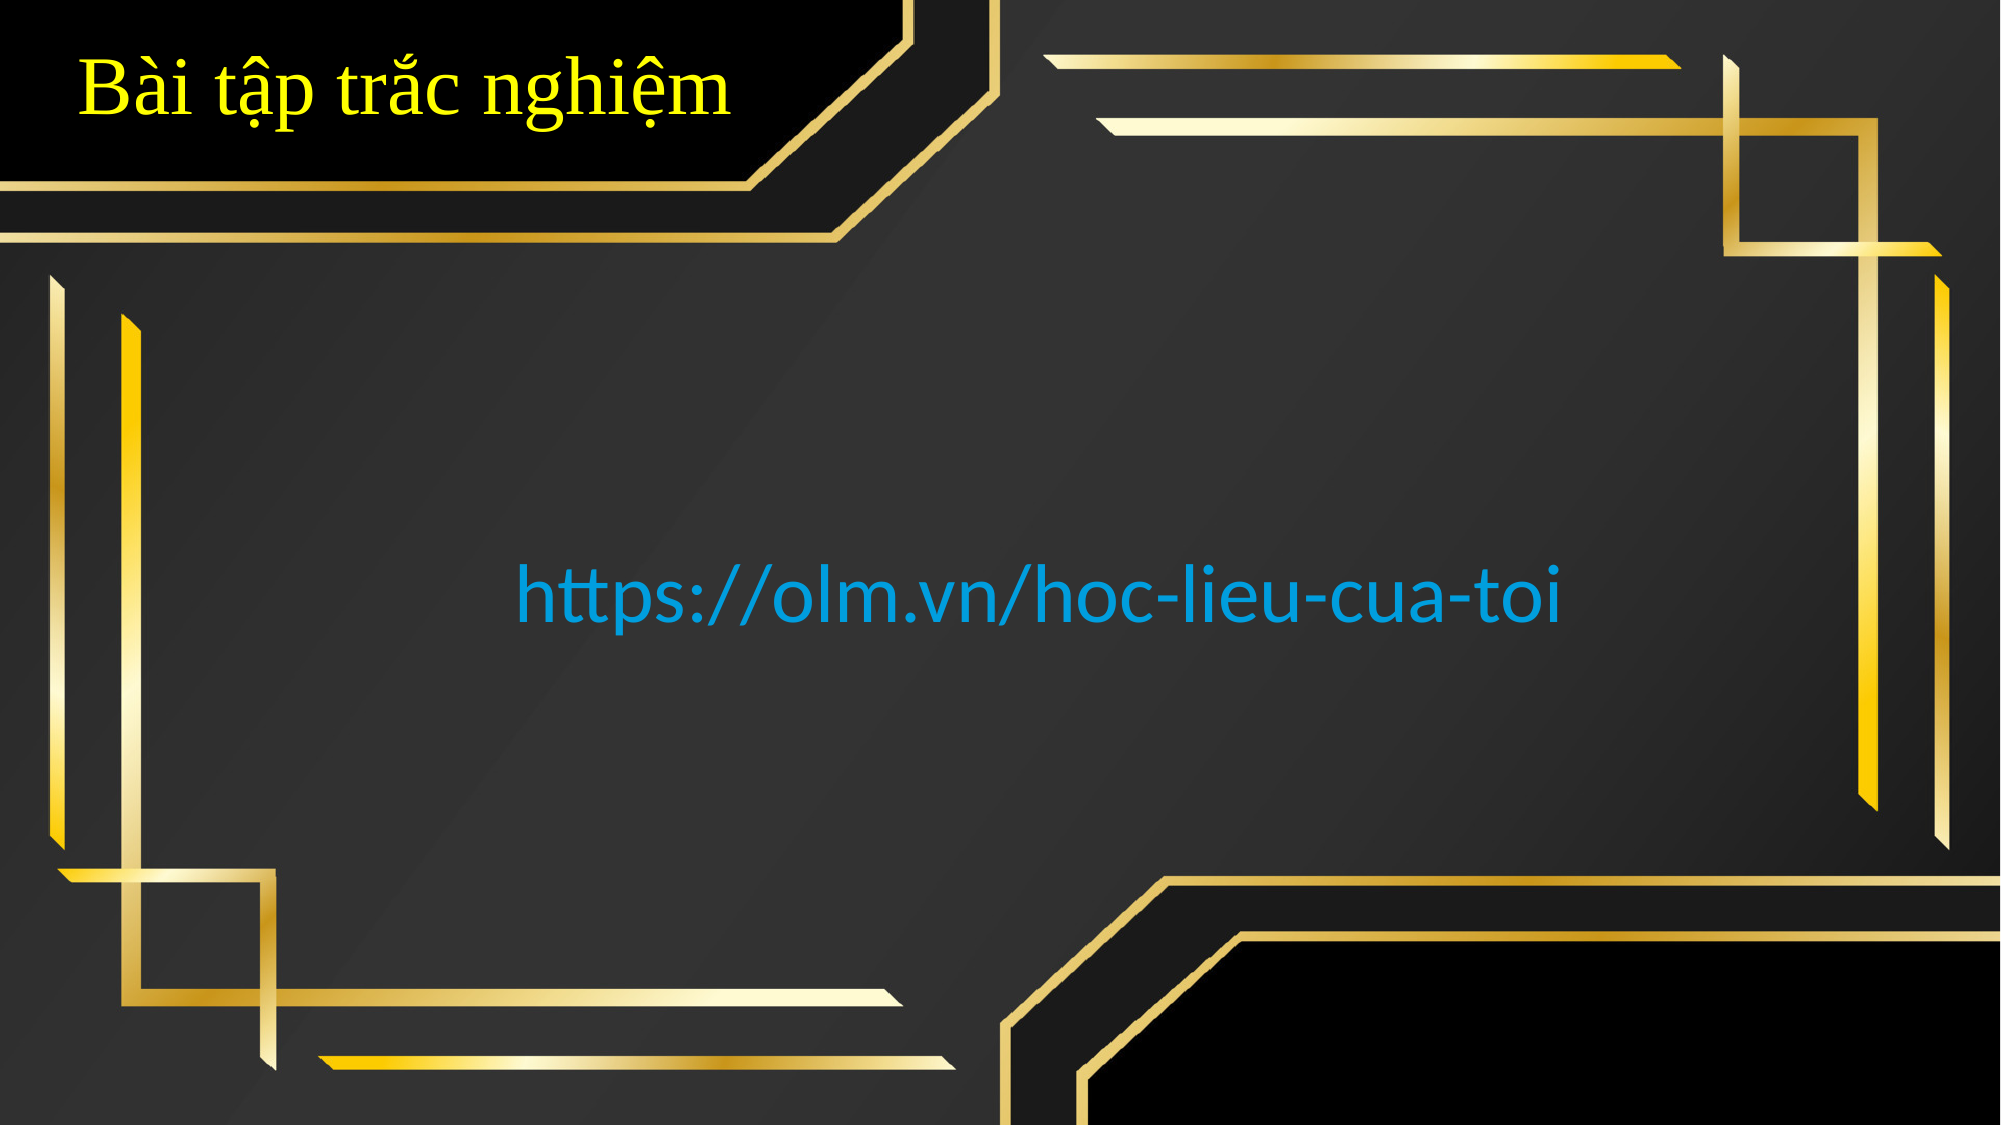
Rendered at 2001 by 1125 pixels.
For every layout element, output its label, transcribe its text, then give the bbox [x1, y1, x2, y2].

picture [0, 0, 2001, 1125]
text_box Bài tập trắc nghiệm [63, 23, 1064, 139]
text_box https://olm.vn/hoc-lieu-cua-toi [499, 532, 1743, 647]
